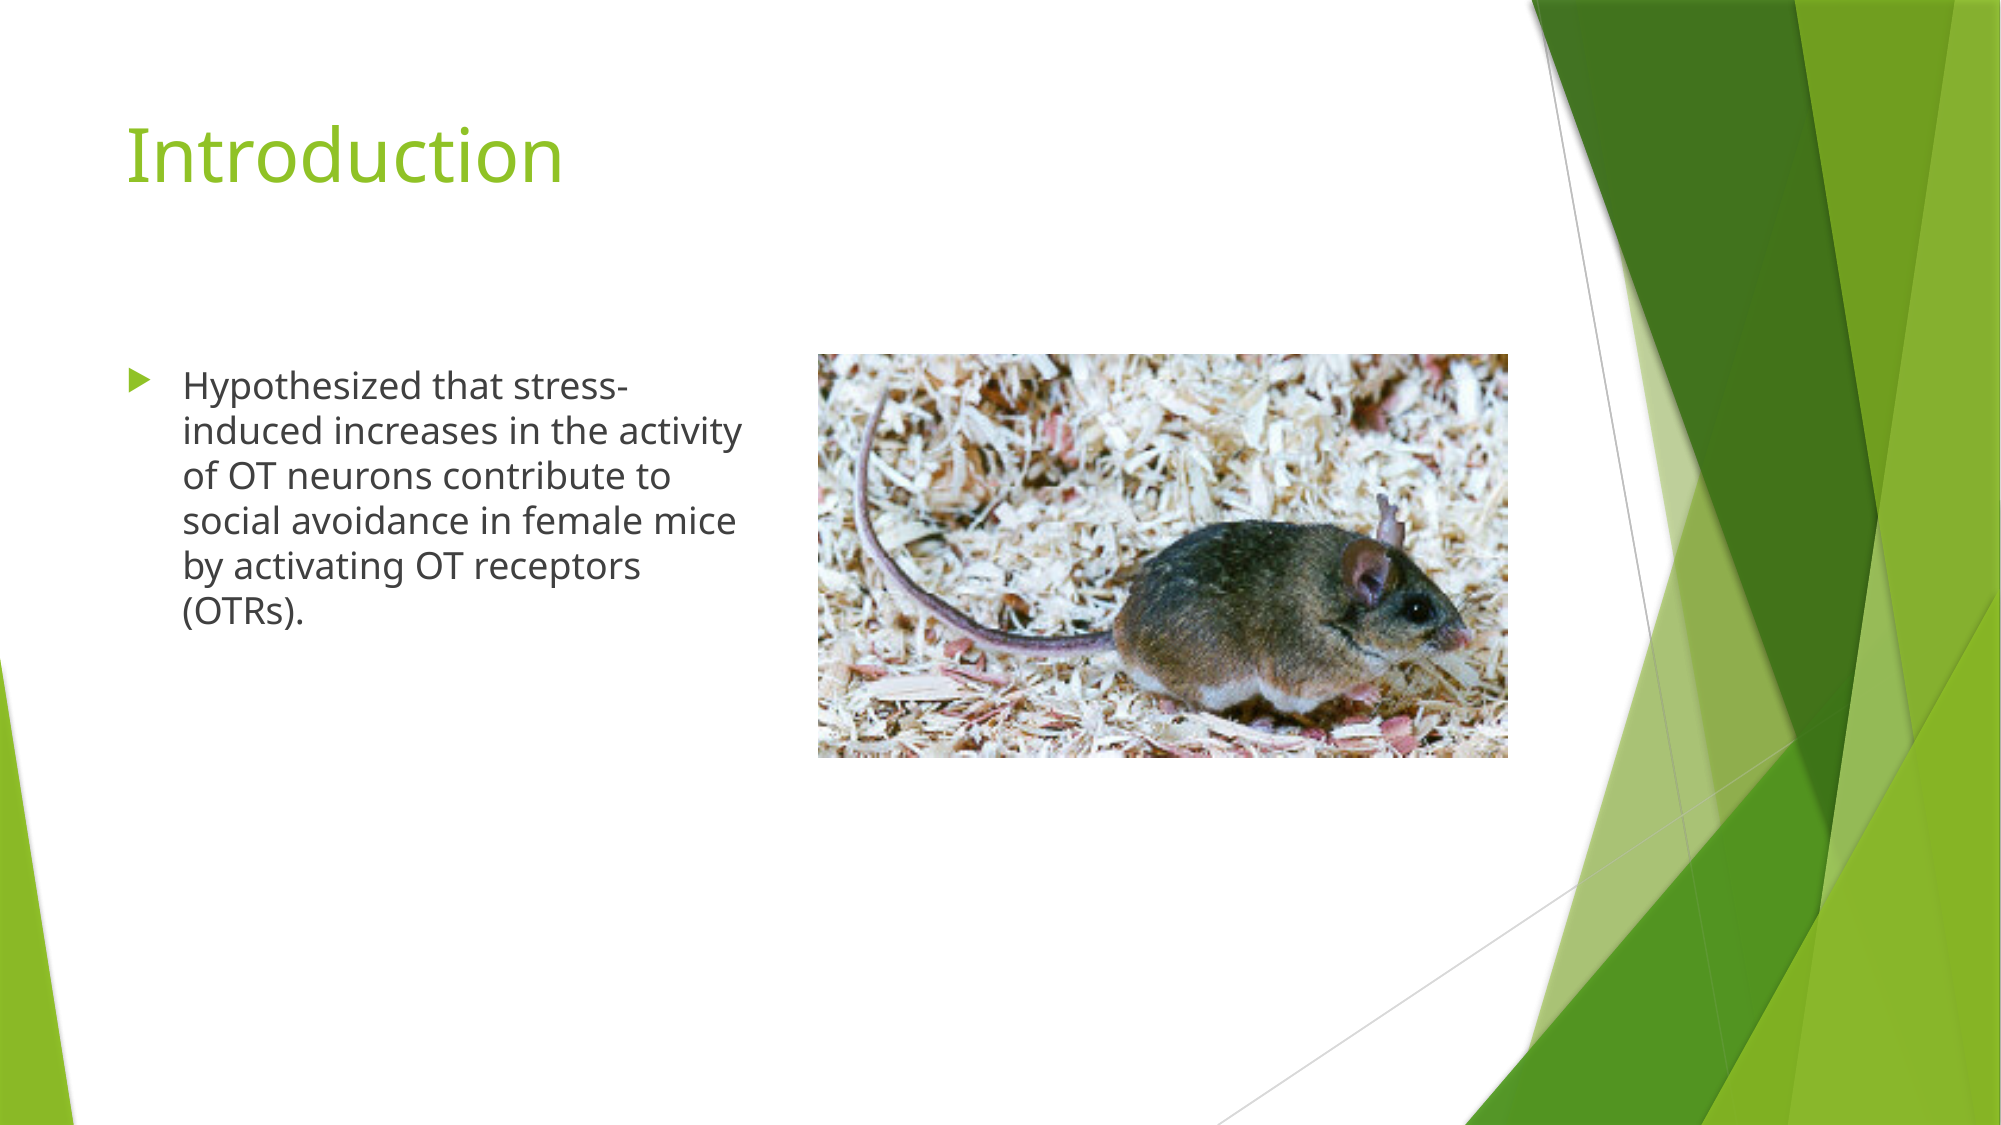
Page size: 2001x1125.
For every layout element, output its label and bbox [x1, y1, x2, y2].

list [817, 353, 1509, 759]
text_box [0, 0, 2000, 1125]
